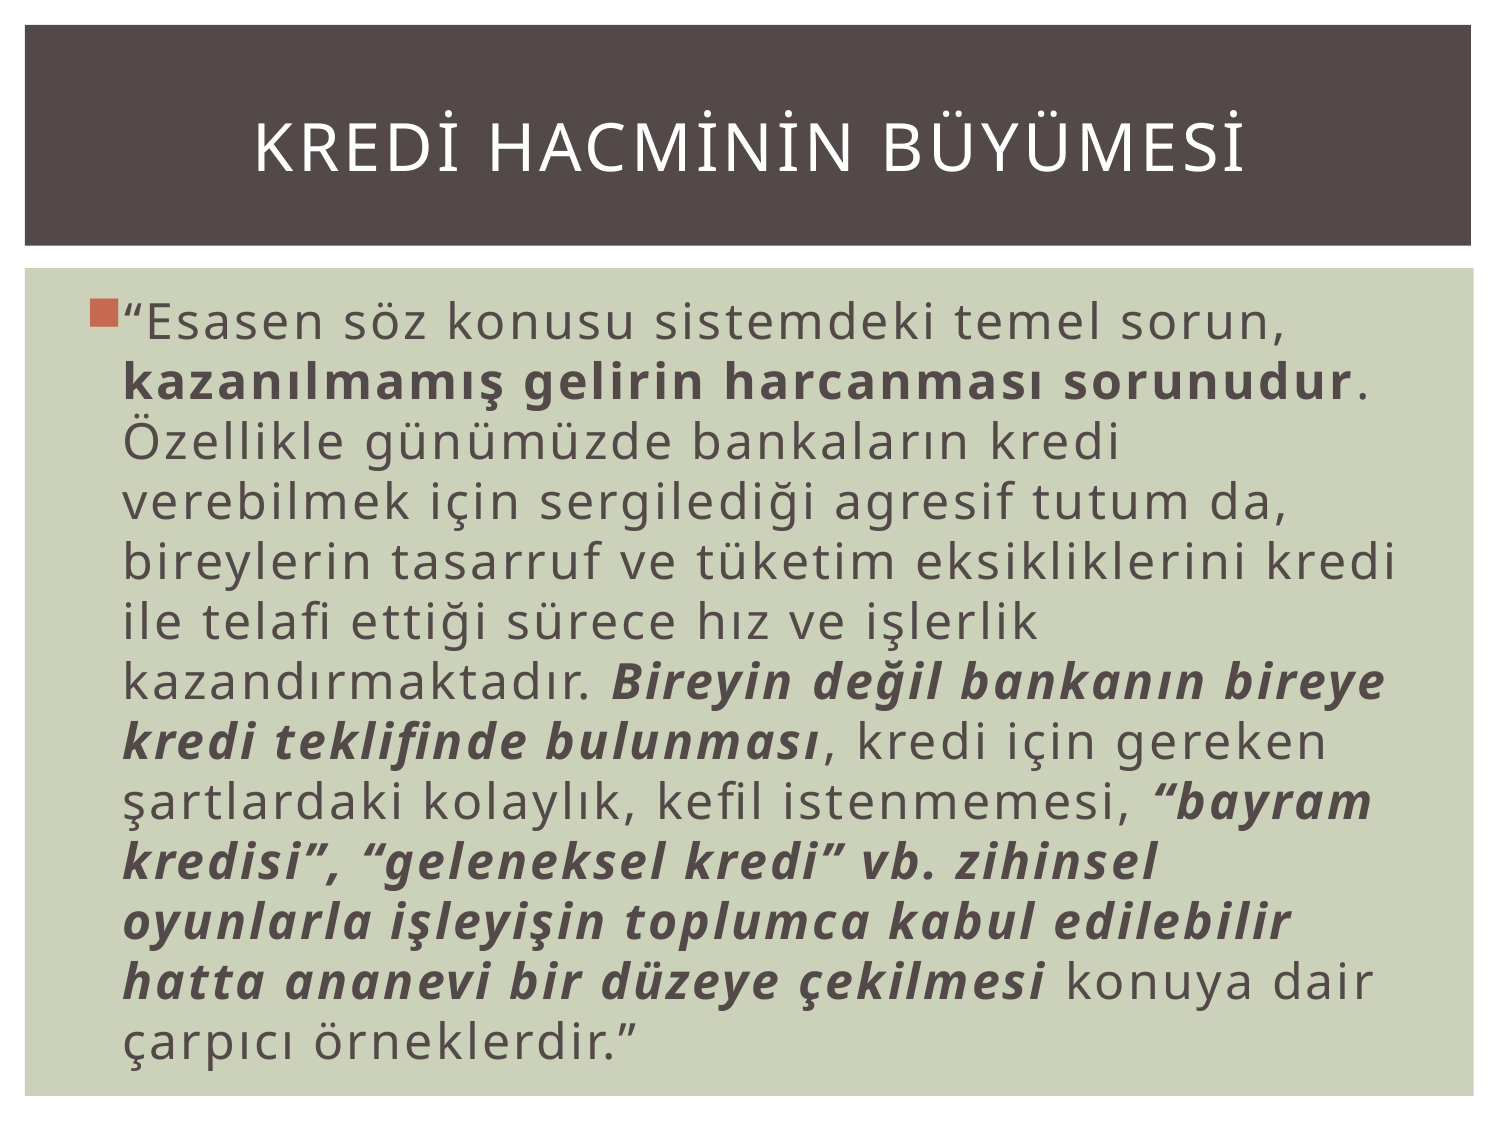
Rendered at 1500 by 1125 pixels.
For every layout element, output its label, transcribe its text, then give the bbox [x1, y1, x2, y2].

title KREDİ HACMİNİN BÜYÜMESİ [62, 58, 1438, 232]
list “Esasen söz konusu sistemdeki temel sorun, kazanılmamış gelirin harcanması sorunudur. Özellikle günümüzde bankaların kredi verebilmek için sergilediği agresif tutum da, bireylerin tasarruf ve tüketim eksikliklerini kredi ile telafi ettiği sürece hız ve işlerlik kazandırmaktadır. Bireyin değil bankanın bireye kredi teklifinde bulunması, kredi için gereken şartlardaki kolaylık, kefil istenmemesi, “bayram kredisi”, “geleneksel kredi” vb. zihinsel oyunlarla işleyişin toplumca kabul edilebilir hatta ananevi bir düzeye çekilmesi konuya dair çarpıcı örneklerdir.” [62, 281, 1442, 1005]
